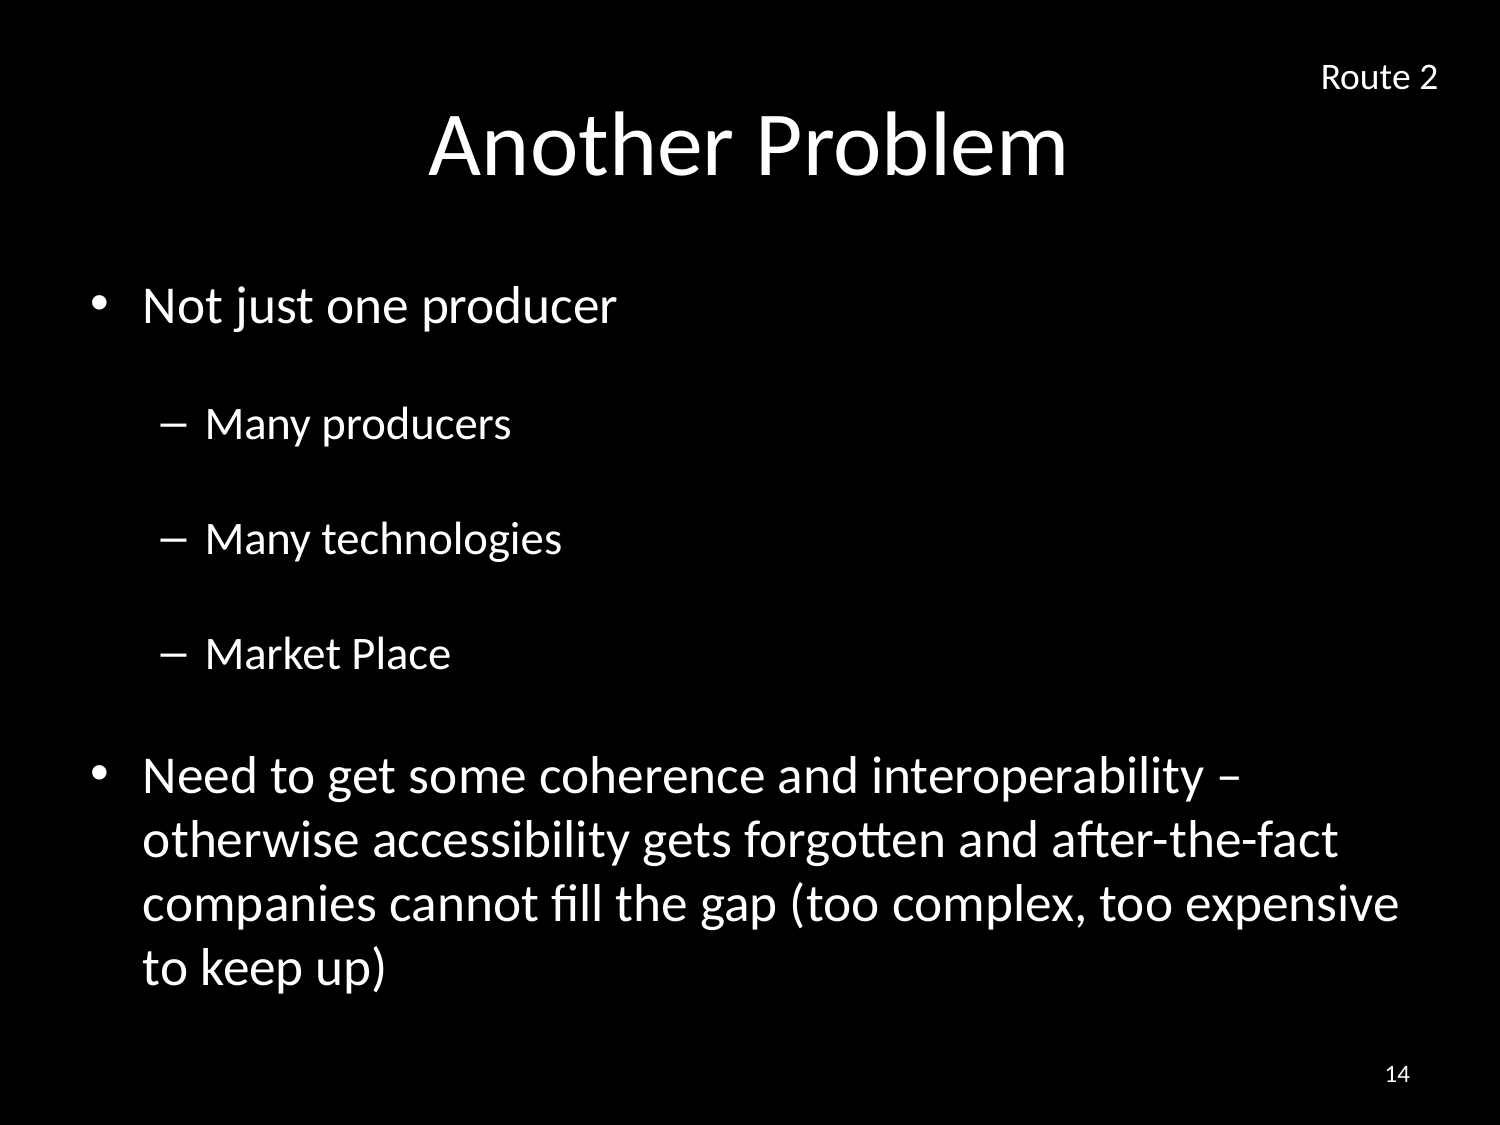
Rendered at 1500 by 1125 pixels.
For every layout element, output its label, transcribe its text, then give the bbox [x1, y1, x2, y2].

slide_number 13 [1074, 1042, 1425, 1103]
title Another Problem [75, 45, 1425, 233]
text_box Route 2 [1306, 45, 1456, 105]
list Not just one producer Many producers Many technologies Market Place Need to get some coherence and interoperability – otherwise accessibility gets forgotten and after-the-fact companies cannot fill the gap (too complex, too expensive to keep up) [75, 262, 1425, 1005]
